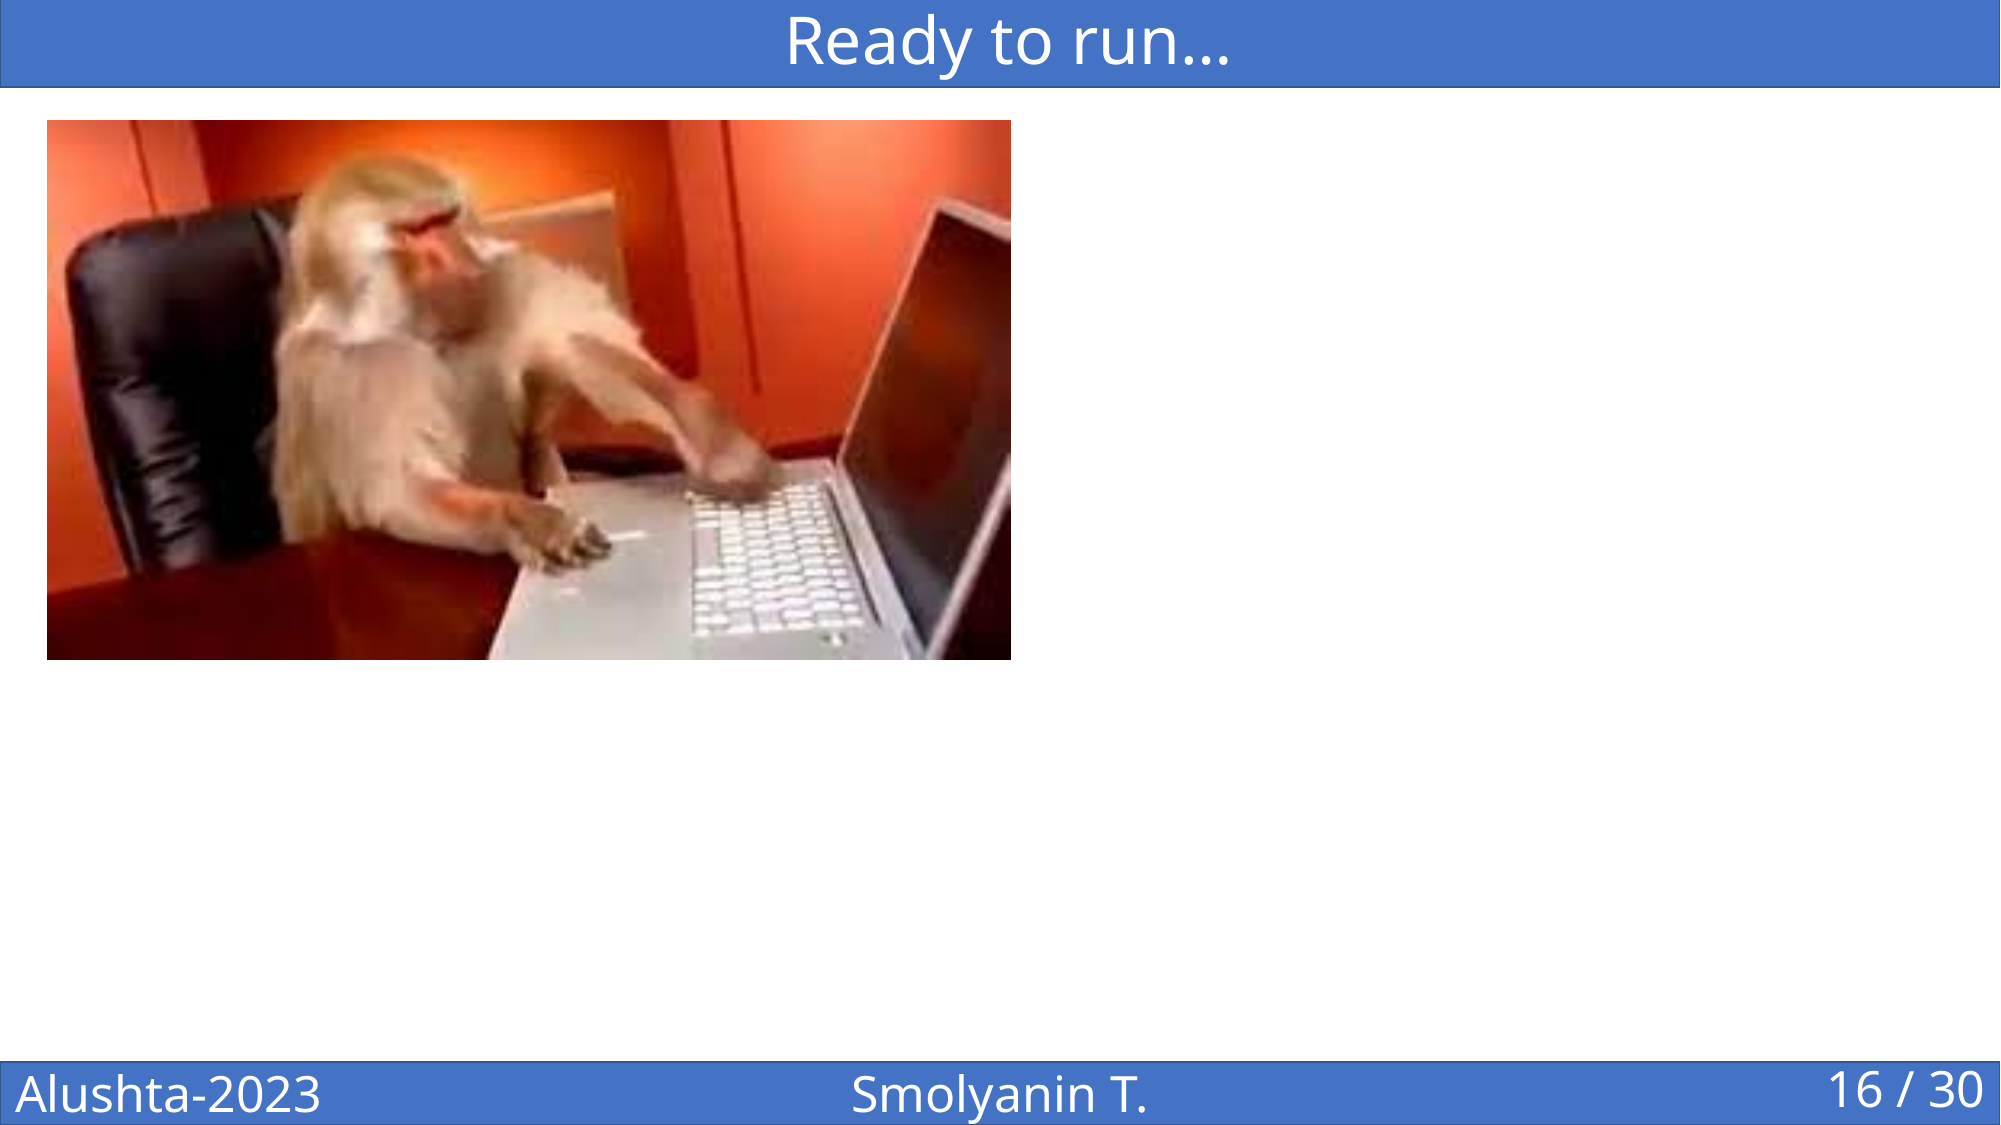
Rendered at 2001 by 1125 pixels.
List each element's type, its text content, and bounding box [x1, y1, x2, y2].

slide_number Alushta-2023 [0, 1062, 338, 1122]
footer Smolyanin T. [831, 1062, 1169, 1122]
picture [47, 120, 1011, 660]
text_box [0, 1061, 2000, 1125]
title Ready to run… [0, 0, 2000, 87]
slide_number 16 / 30 [1800, 1062, 2000, 1122]
